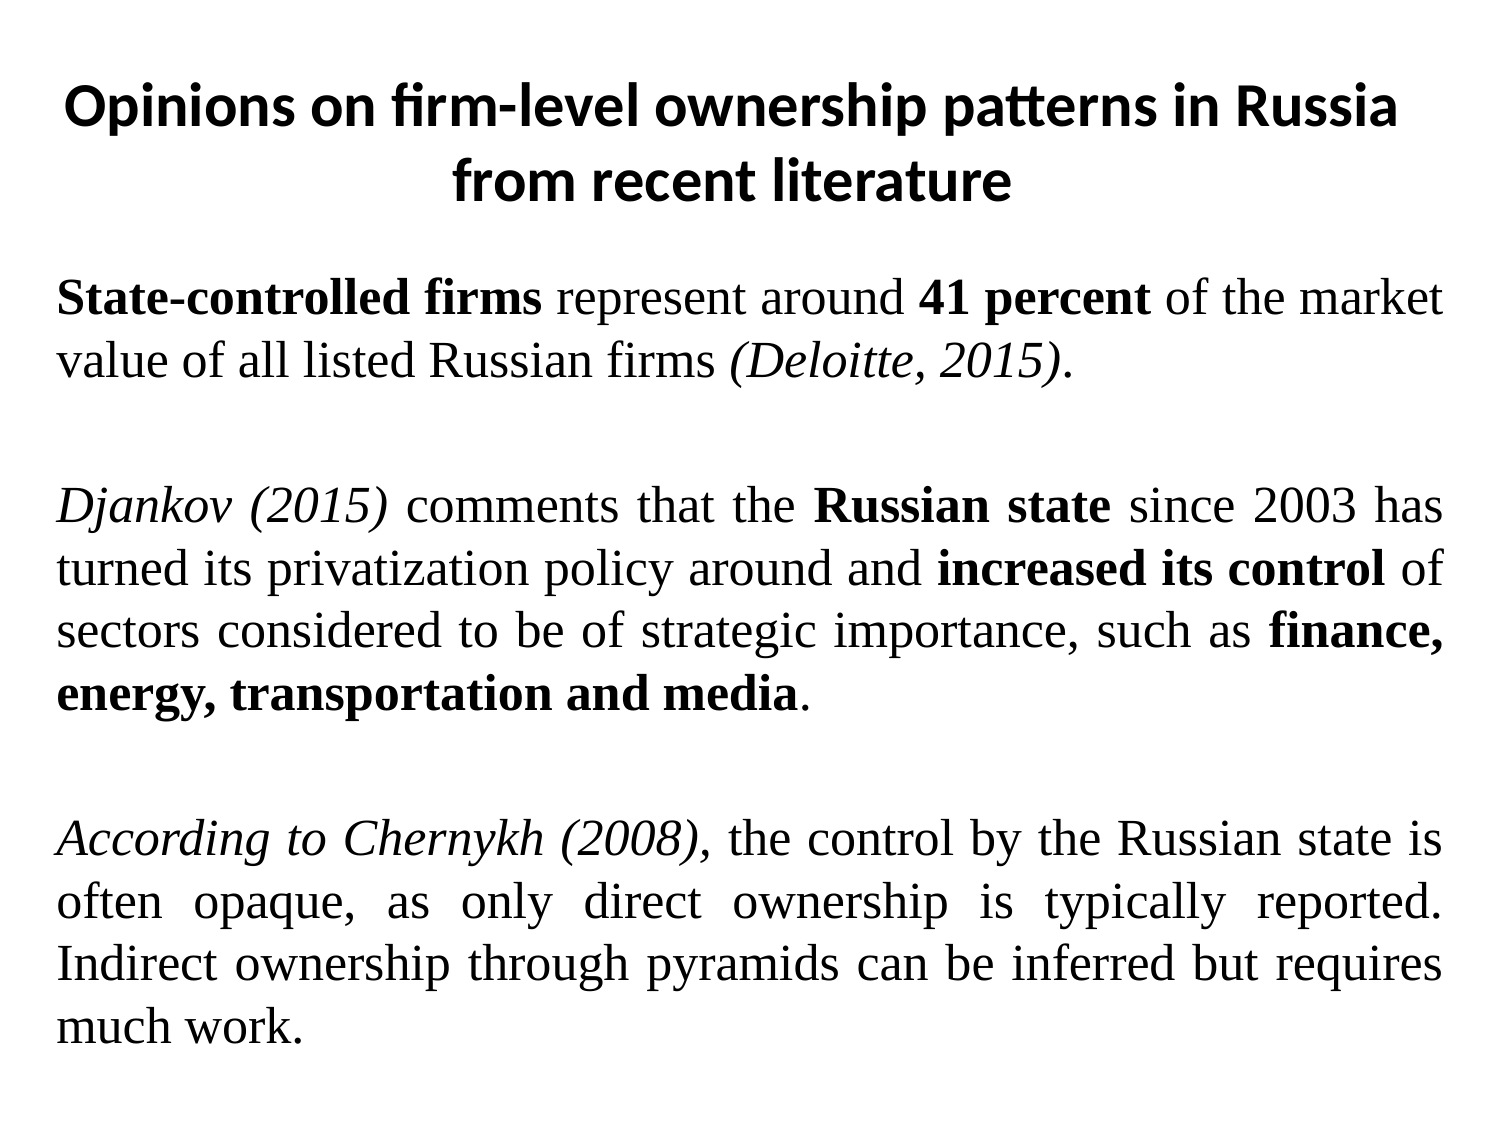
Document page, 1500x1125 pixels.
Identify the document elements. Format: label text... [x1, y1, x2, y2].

list State-controlled firms represent around 41 percent of the market value of all listed Russian firms (Deloitte, 2015). Djankov (2015) comments that the Russian state since 2003 has turned its privatization policy around and increased its control of sectors considered to be of strategic importance, such as finance, energy, transportation and media. According to Chernykh (2008), the control by the Russian state is often opaque, as only direct ownership is typically reported. Indirect ownership through pyramids can be inferred but requires much work. [41, 255, 1459, 1080]
title Opinions on firm-level ownership patterns in Russia from recent literature [41, 45, 1425, 233]
